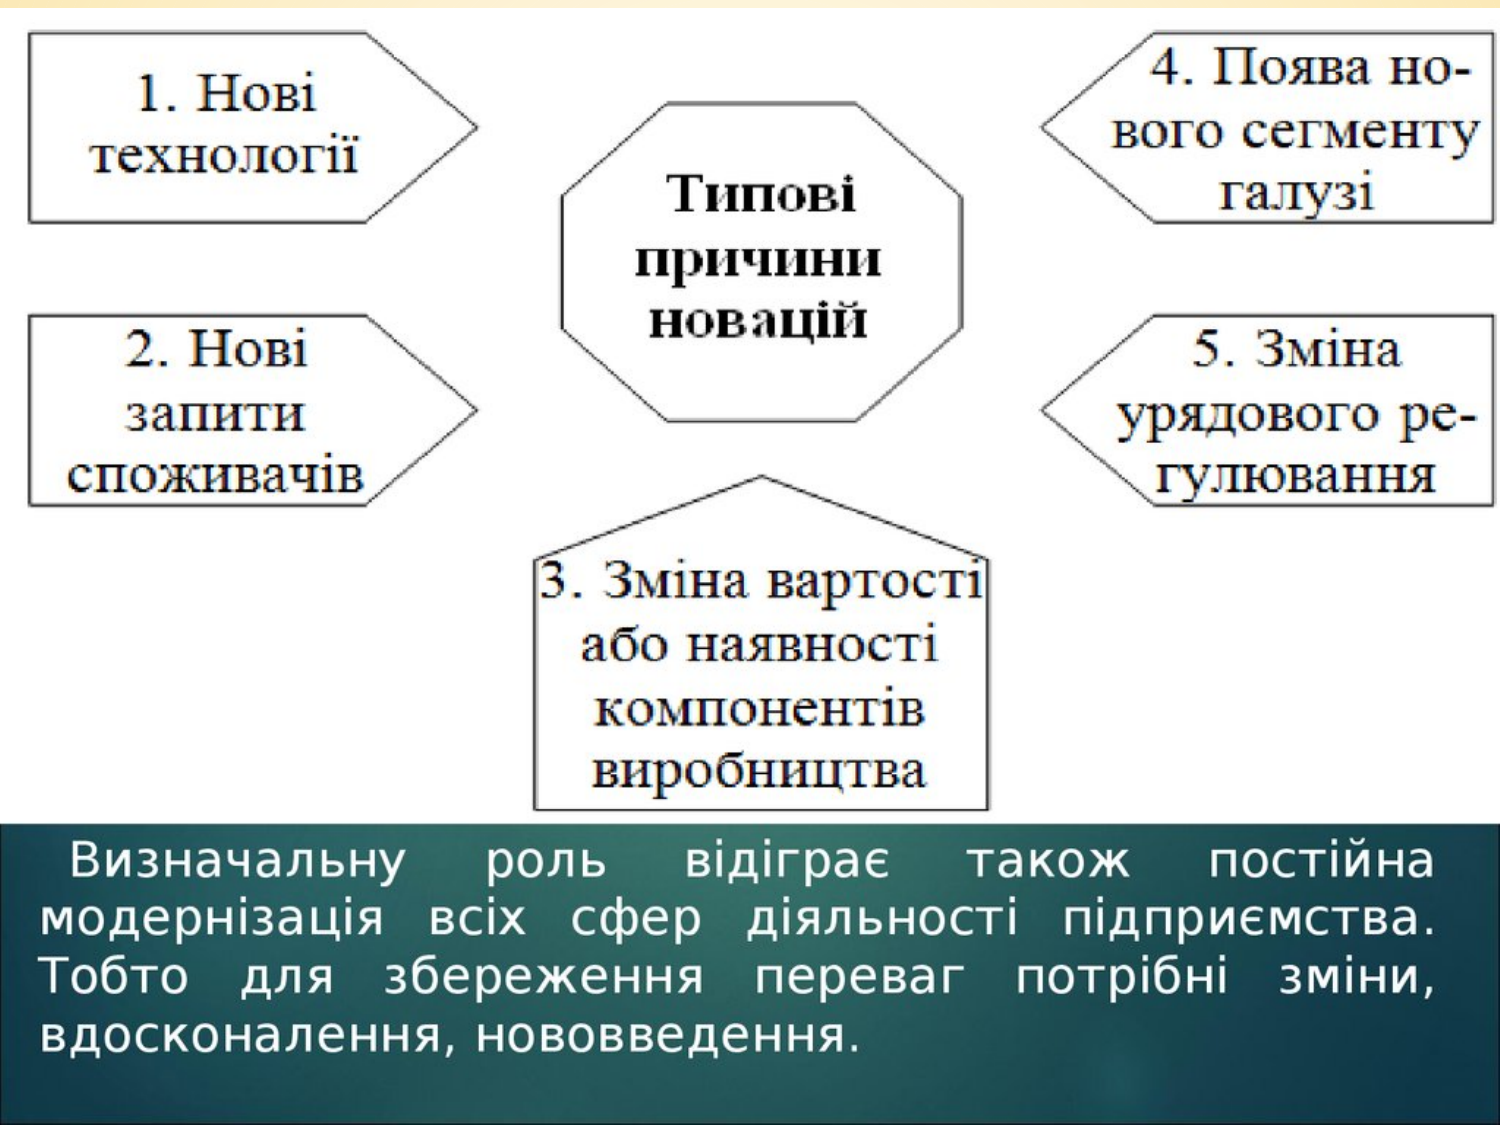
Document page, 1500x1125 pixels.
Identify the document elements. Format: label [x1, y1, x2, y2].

list [0, 7, 1500, 1125]
